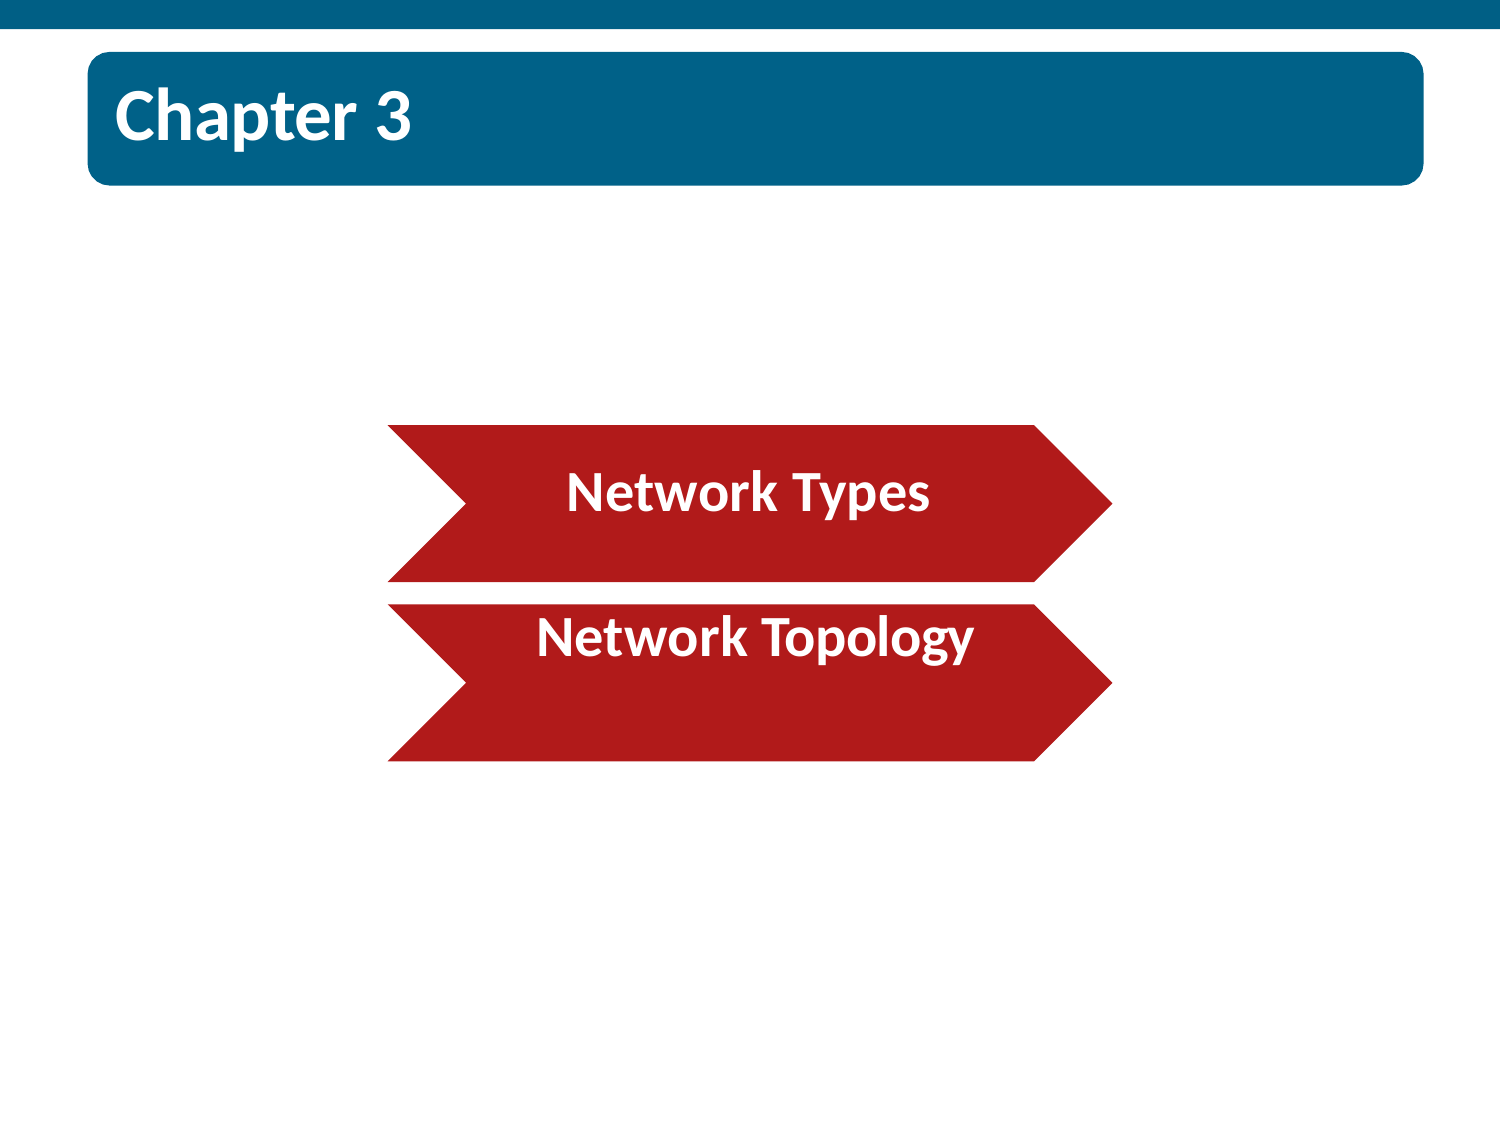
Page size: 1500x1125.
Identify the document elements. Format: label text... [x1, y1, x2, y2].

text_box [387, 425, 1113, 558]
text_box [87, 51, 1424, 186]
text_box [387, 528, 441, 583]
title Chapter 3 [113, 62, 700, 253]
text_box Network Types Network Topology [441, 451, 1059, 668]
text_box [387, 629, 1113, 762]
text_box [387, 604, 441, 658]
